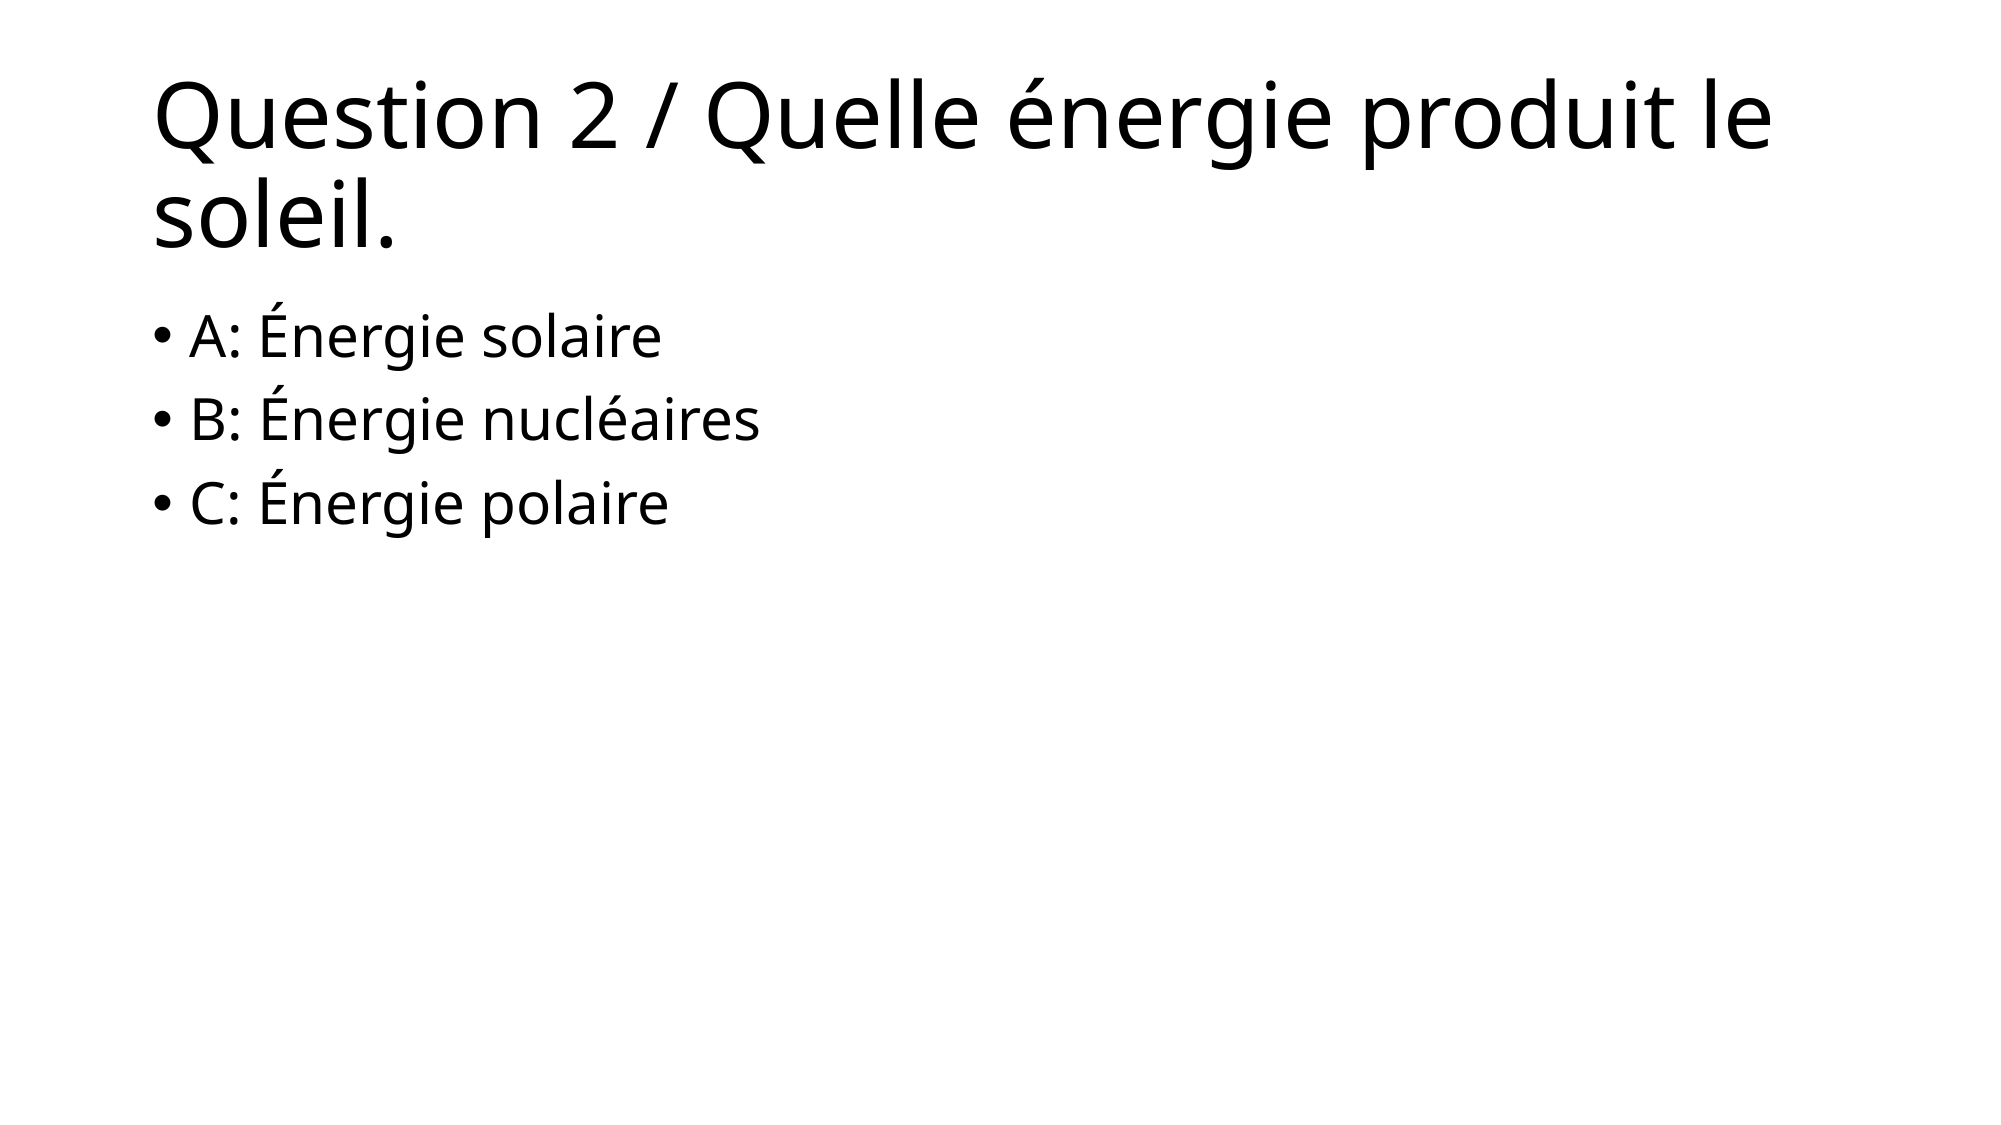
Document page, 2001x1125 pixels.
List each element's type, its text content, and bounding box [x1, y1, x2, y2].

list A: Énergie solaire B: Énergie nucléaires C: Énergie polaire [137, 299, 1863, 1014]
title Question 2 / Quelle énergie produit le soleil. [137, 59, 1863, 278]
